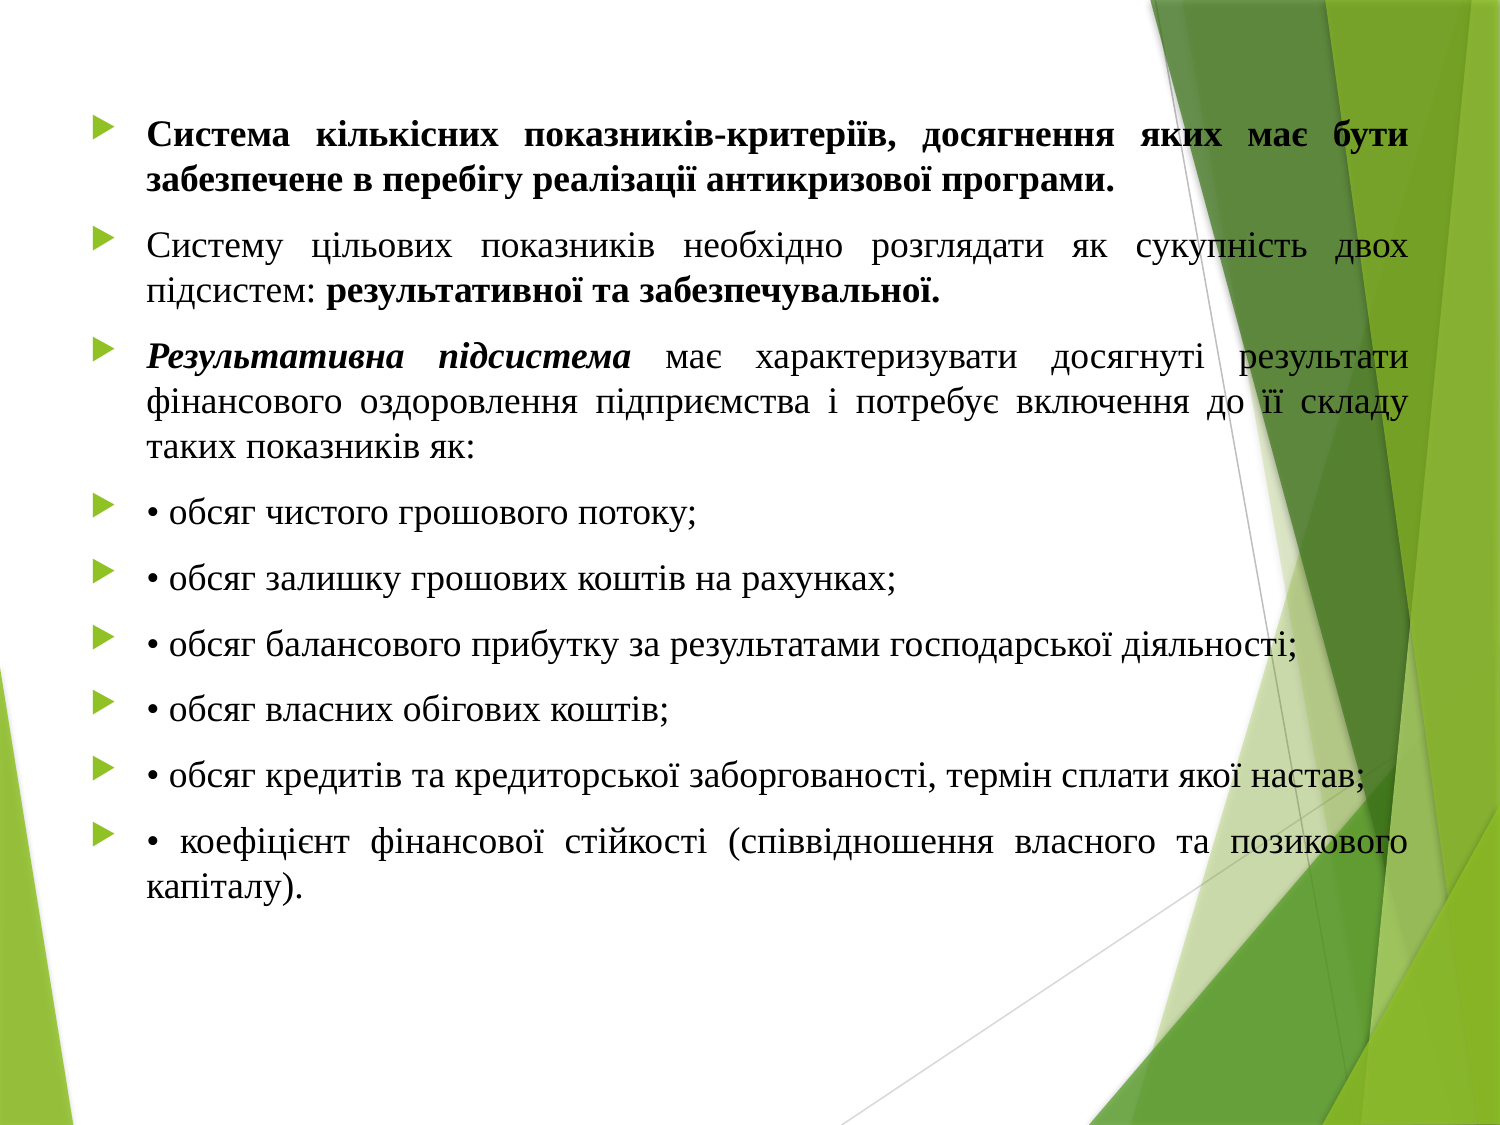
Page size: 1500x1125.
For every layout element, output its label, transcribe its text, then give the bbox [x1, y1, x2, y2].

list Система кількісних показників-критеріїв, досягнення яких має бути забезпечене в перебігу реалізації антикризової програми. Систему цільових показників необхідно розглядати як сукупність двох підсистем: результативної та забезпечувальної. Результативна підсистема має характеризувати досягнуті результати фінансового оздоровлення підприємства і потребує включення до її складу таких показників як: • обсяг чистого грошового потоку; • обсяг залишку грошових коштів на рахунках; • обсяг балансового прибутку за результатами господарської діяльності; • обсяг власних обігових коштів; • обсяг кредитів та кредиторської заборгованості, термін сплати якої настав; • коефіцієнт фінансової стійкості (співвідношення власного та позикового капіталу). [75, 101, 1425, 1005]
